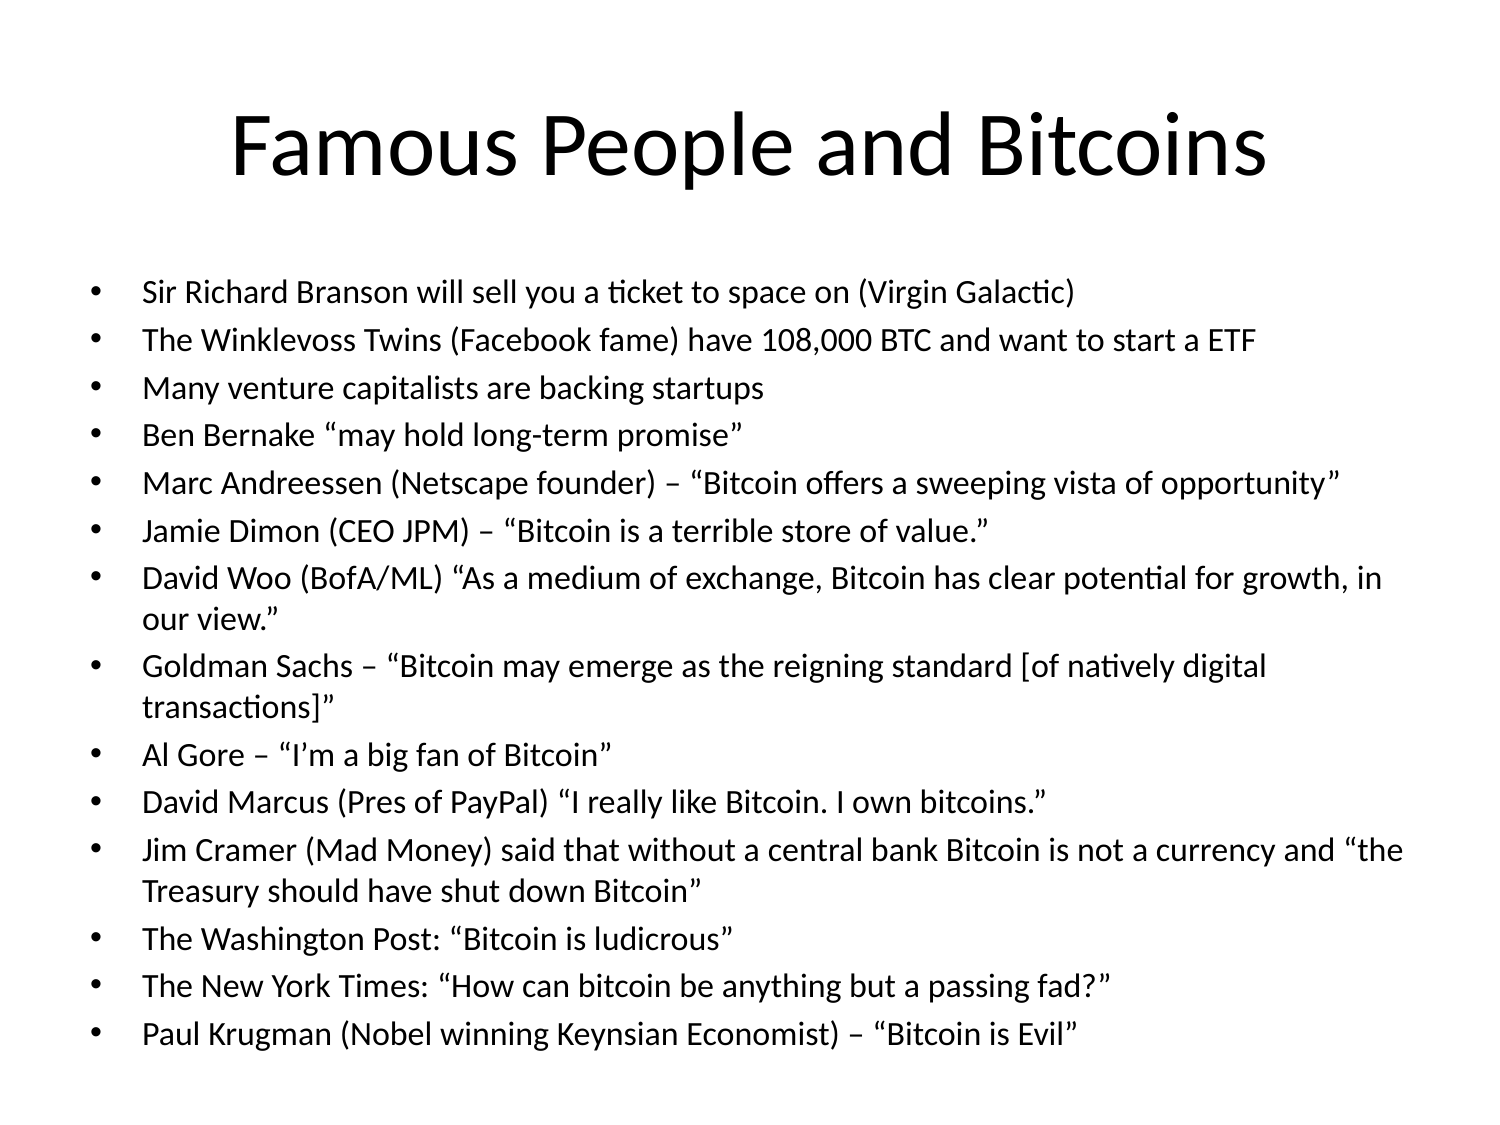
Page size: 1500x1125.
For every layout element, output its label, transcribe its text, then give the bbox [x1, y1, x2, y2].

title Famous People and Bitcoins [75, 45, 1425, 233]
list Sir Richard Branson will sell you a ticket to space on (Virgin Galactic) The Winklevoss Twins (Facebook fame) have 108,000 BTC and want to start a ETF Many venture capitalists are backing startups Ben Bernake “may hold long-term promise” Marc Andreessen (Netscape founder) – “Bitcoin offers a sweeping vista of opportunity” Jamie Dimon (CEO JPM) – “Bitcoin is a terrible store of value.” David Woo (BofA/ML) “As a medium of exchange, Bitcoin has clear potential for growth, in our view.” Goldman Sachs – “Bitcoin may emerge as the reigning standard [of natively digital transactions]” Al Gore – “I’m a big fan of Bitcoin” David Marcus (Pres of PayPal) “I really like Bitcoin. I own bitcoins.” Jim Cramer (Mad Money) said that without a central bank Bitcoin is not a currency and “the Treasury should have shut down Bitcoin” The Washington Post: “Bitcoin is ludicrous” The New York Times: “How can bitcoin be anything but a passing fad?” Paul Krugman (Nobel winning Keynsian Economist) – “Bitcoin is Evil” [75, 262, 1425, 1063]
